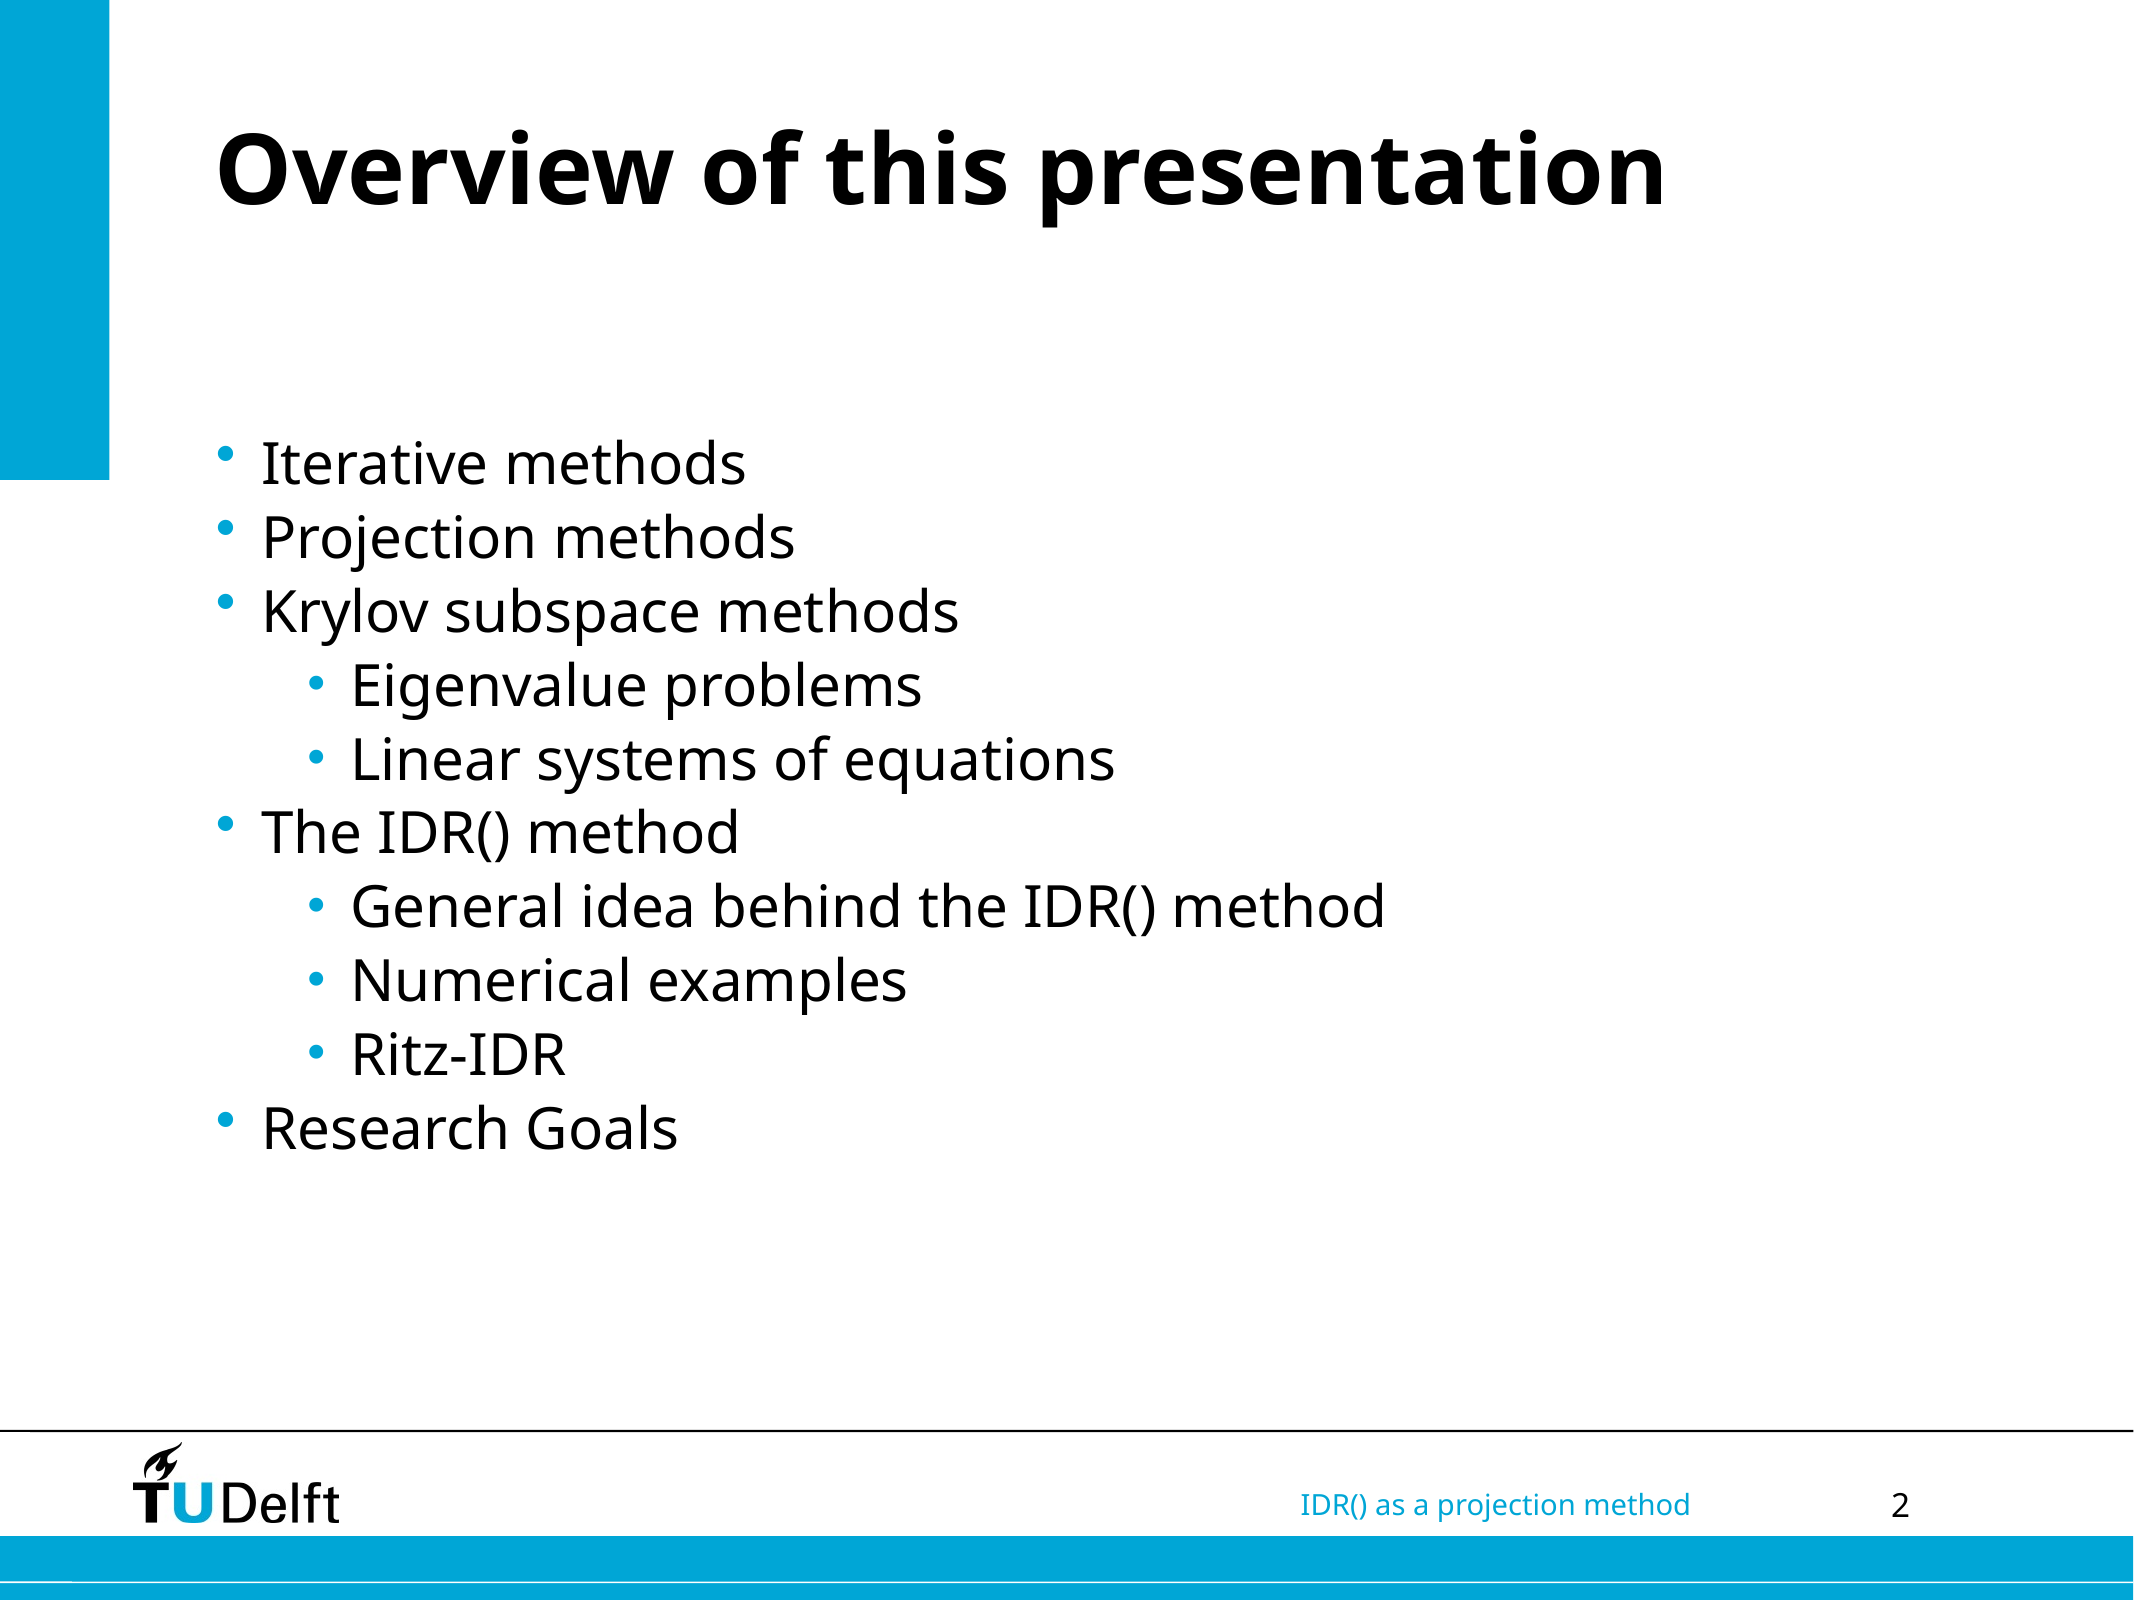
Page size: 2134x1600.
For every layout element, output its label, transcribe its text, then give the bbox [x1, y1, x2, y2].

picture [133, 1442, 339, 1523]
title Overview of this presentation [214, 106, 1885, 269]
